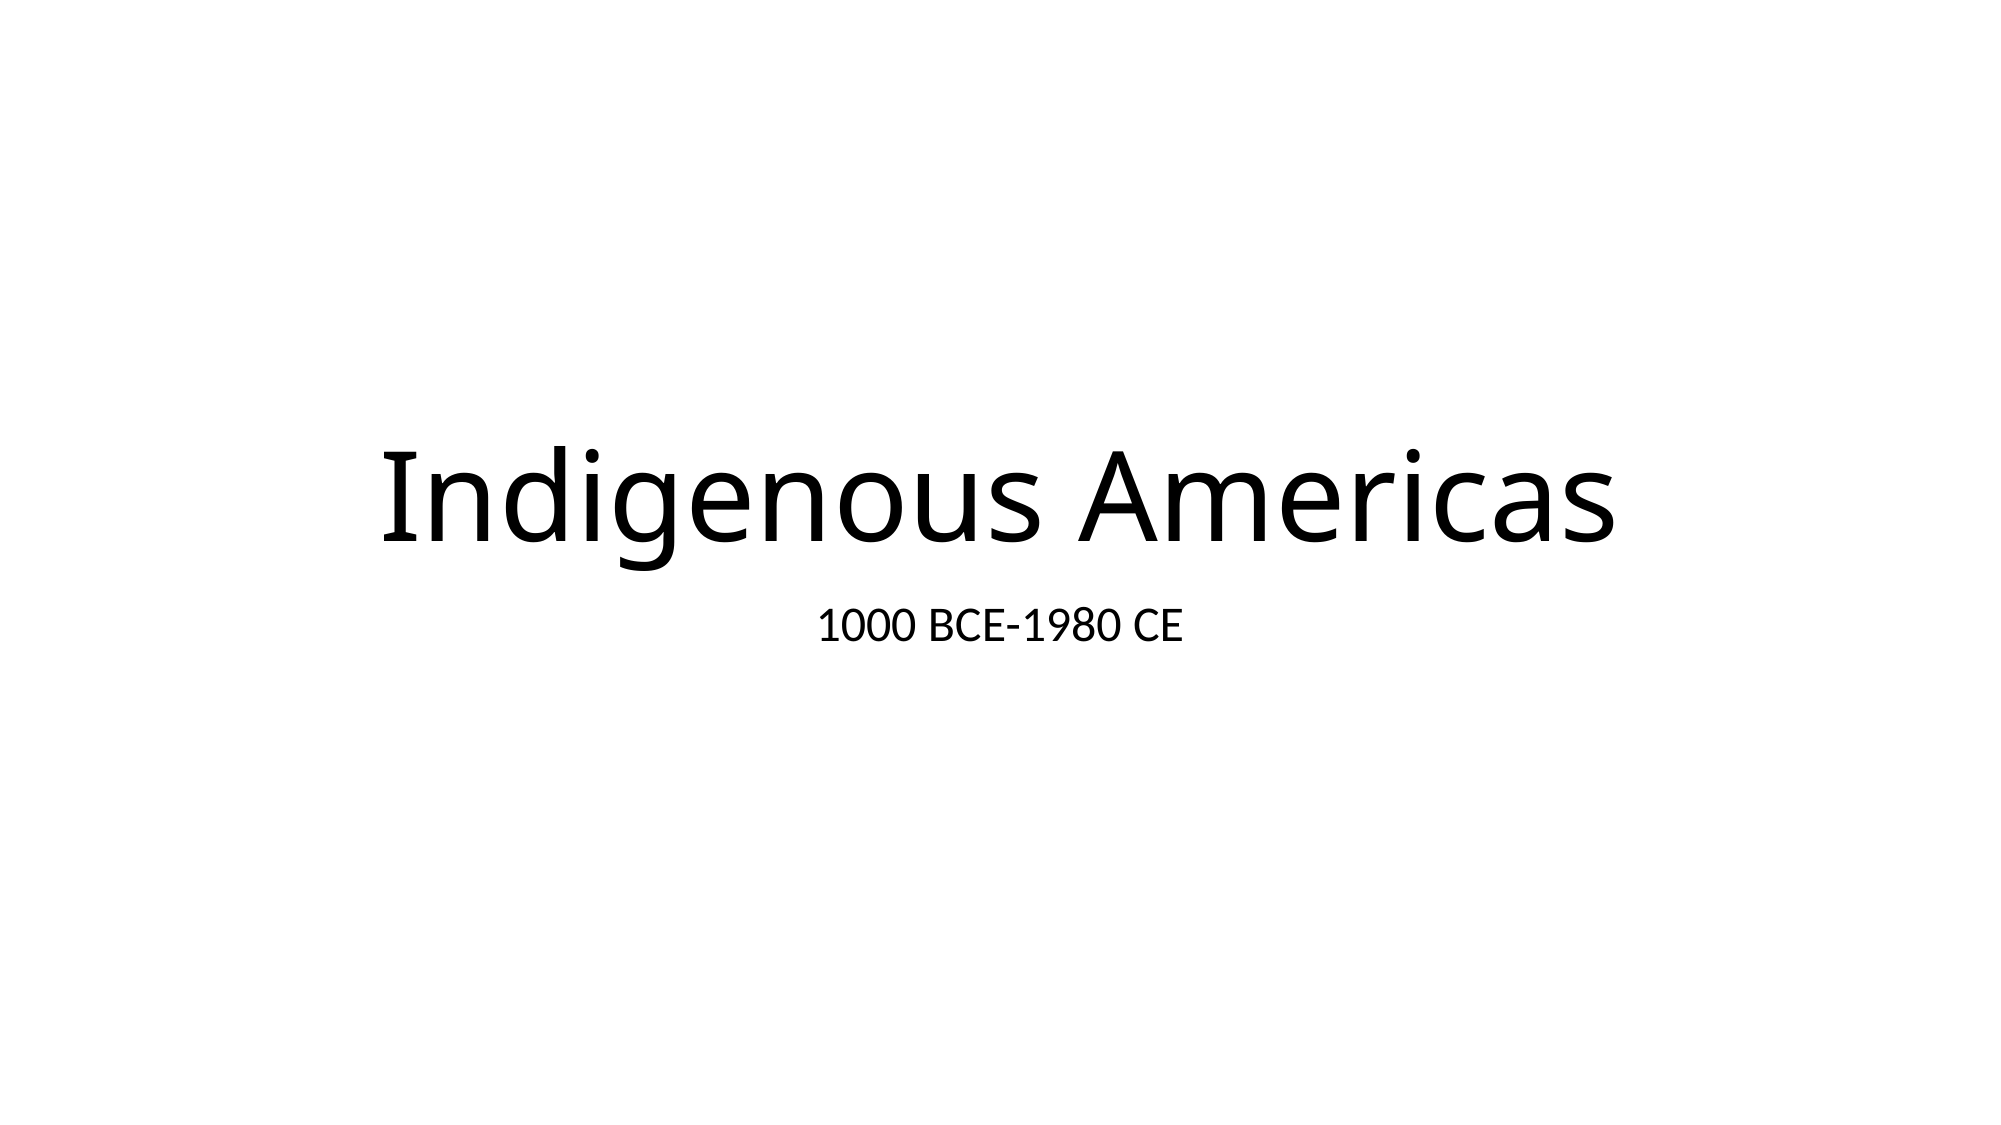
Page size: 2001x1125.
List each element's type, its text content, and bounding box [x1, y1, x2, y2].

title Indigenous Americas [249, 184, 1750, 576]
subtitle 1000 BCE-1980 CE [249, 590, 1750, 863]
